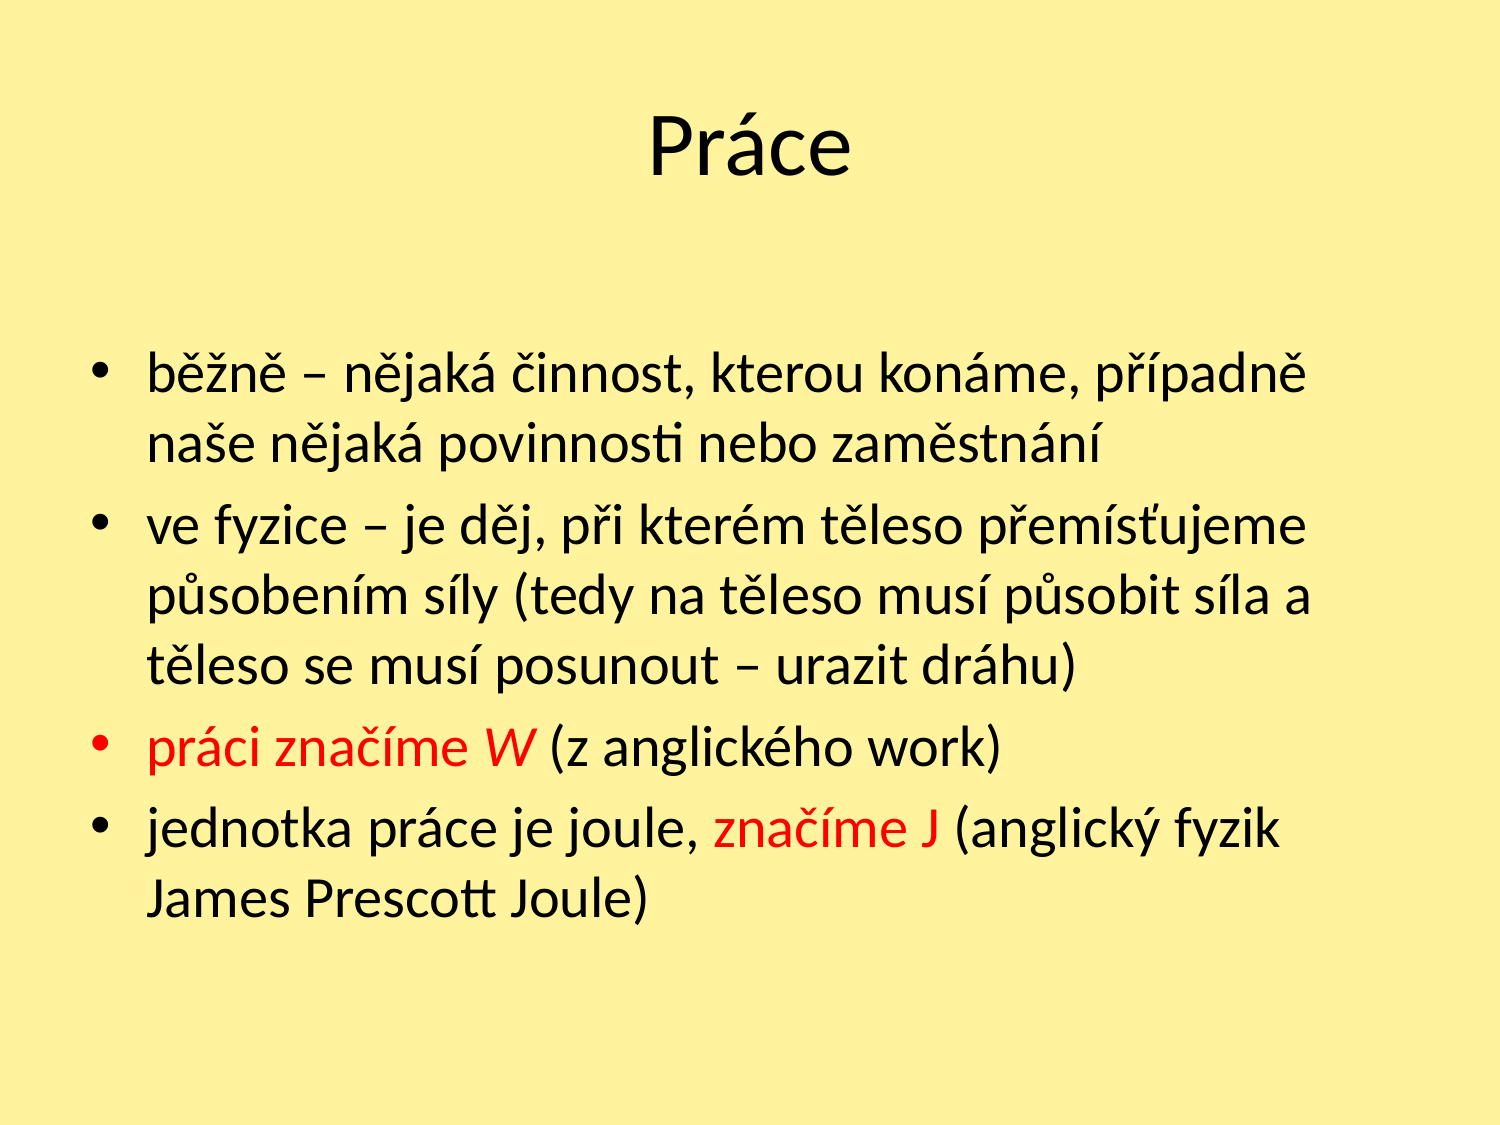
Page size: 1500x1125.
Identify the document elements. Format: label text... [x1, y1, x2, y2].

list běžně – nějaká činnost, kterou konáme, případně naše nějaká povinnosti nebo zaměstnání ve fyzice – je děj, při kterém těleso přemísťujeme působením síly (tedy na těleso musí působit síla a těleso se musí posunout – urazit dráhu) práci značíme W (z anglického work) jednotka práce je joule, značíme J (anglický fyzik James Prescott Joule) [75, 326, 1425, 941]
title Práce [75, 45, 1425, 233]
